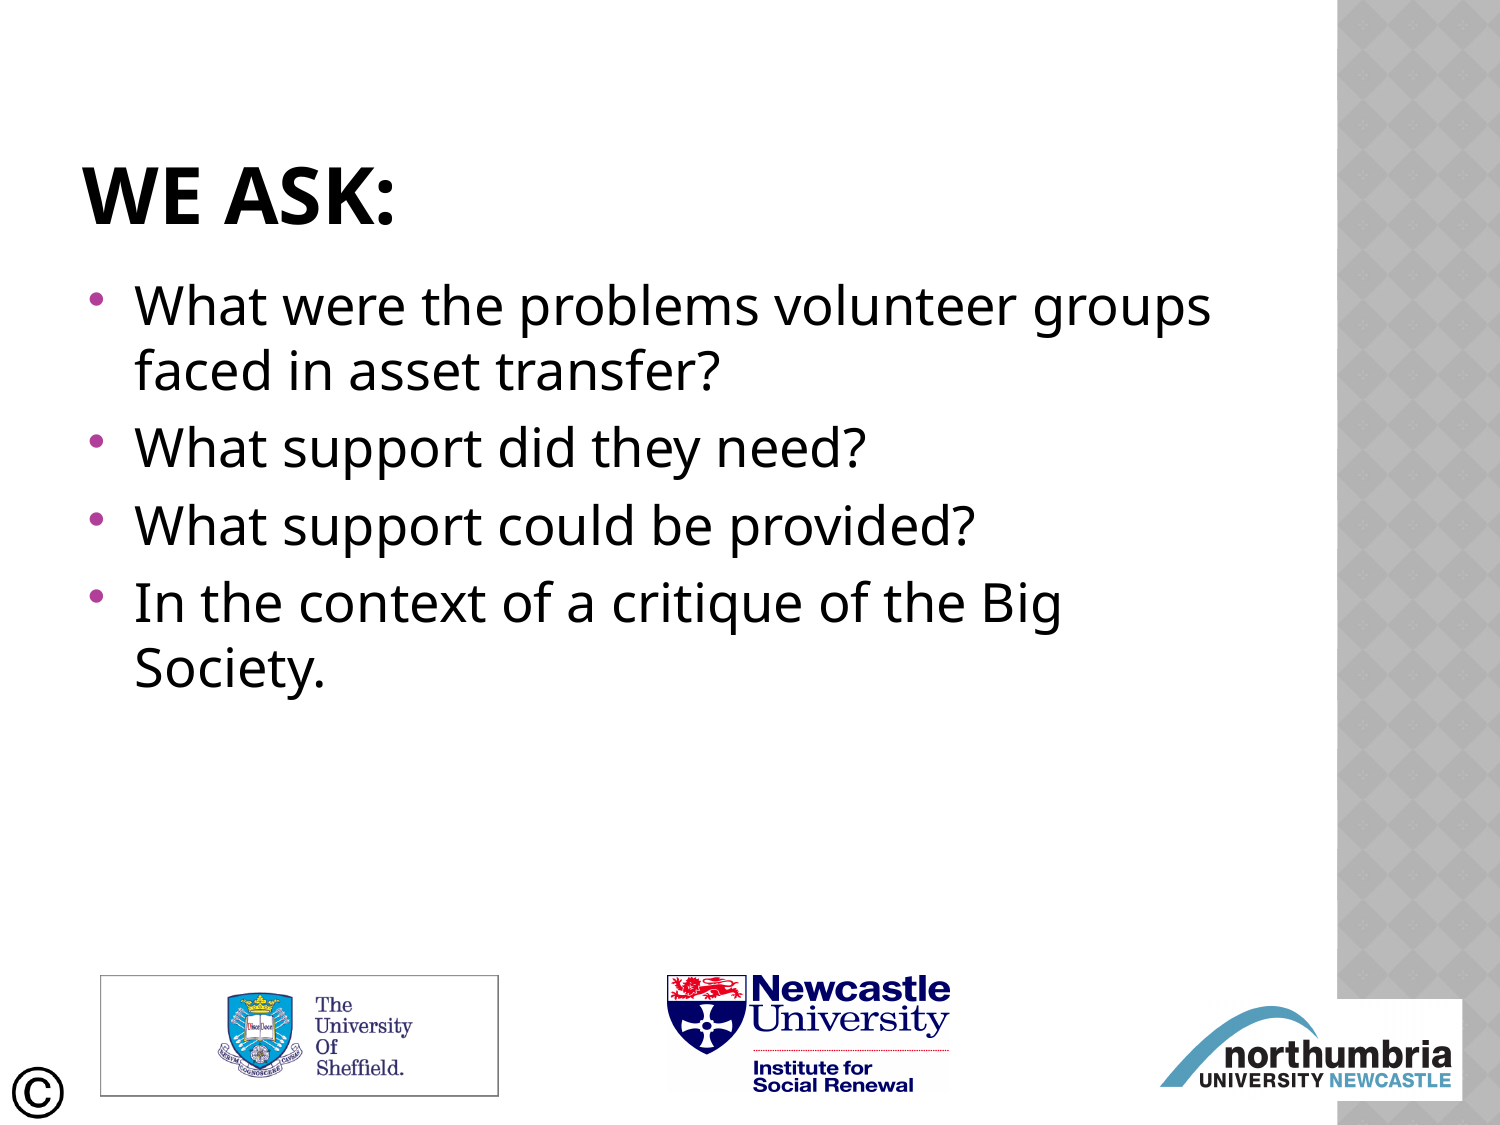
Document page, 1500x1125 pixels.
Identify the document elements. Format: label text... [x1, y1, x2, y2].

picture [1151, 999, 1463, 1101]
picture [667, 1059, 950, 1092]
picture [100, 1059, 499, 1097]
title We ask: [75, 52, 1263, 240]
picture [254, 1059, 266, 1063]
picture [1, 1055, 77, 1125]
list What were the problems volunteer groups faced in asset transfer? What support did they need? What support could be provided? In the context of a critique of the Big Society. [75, 264, 1263, 1059]
